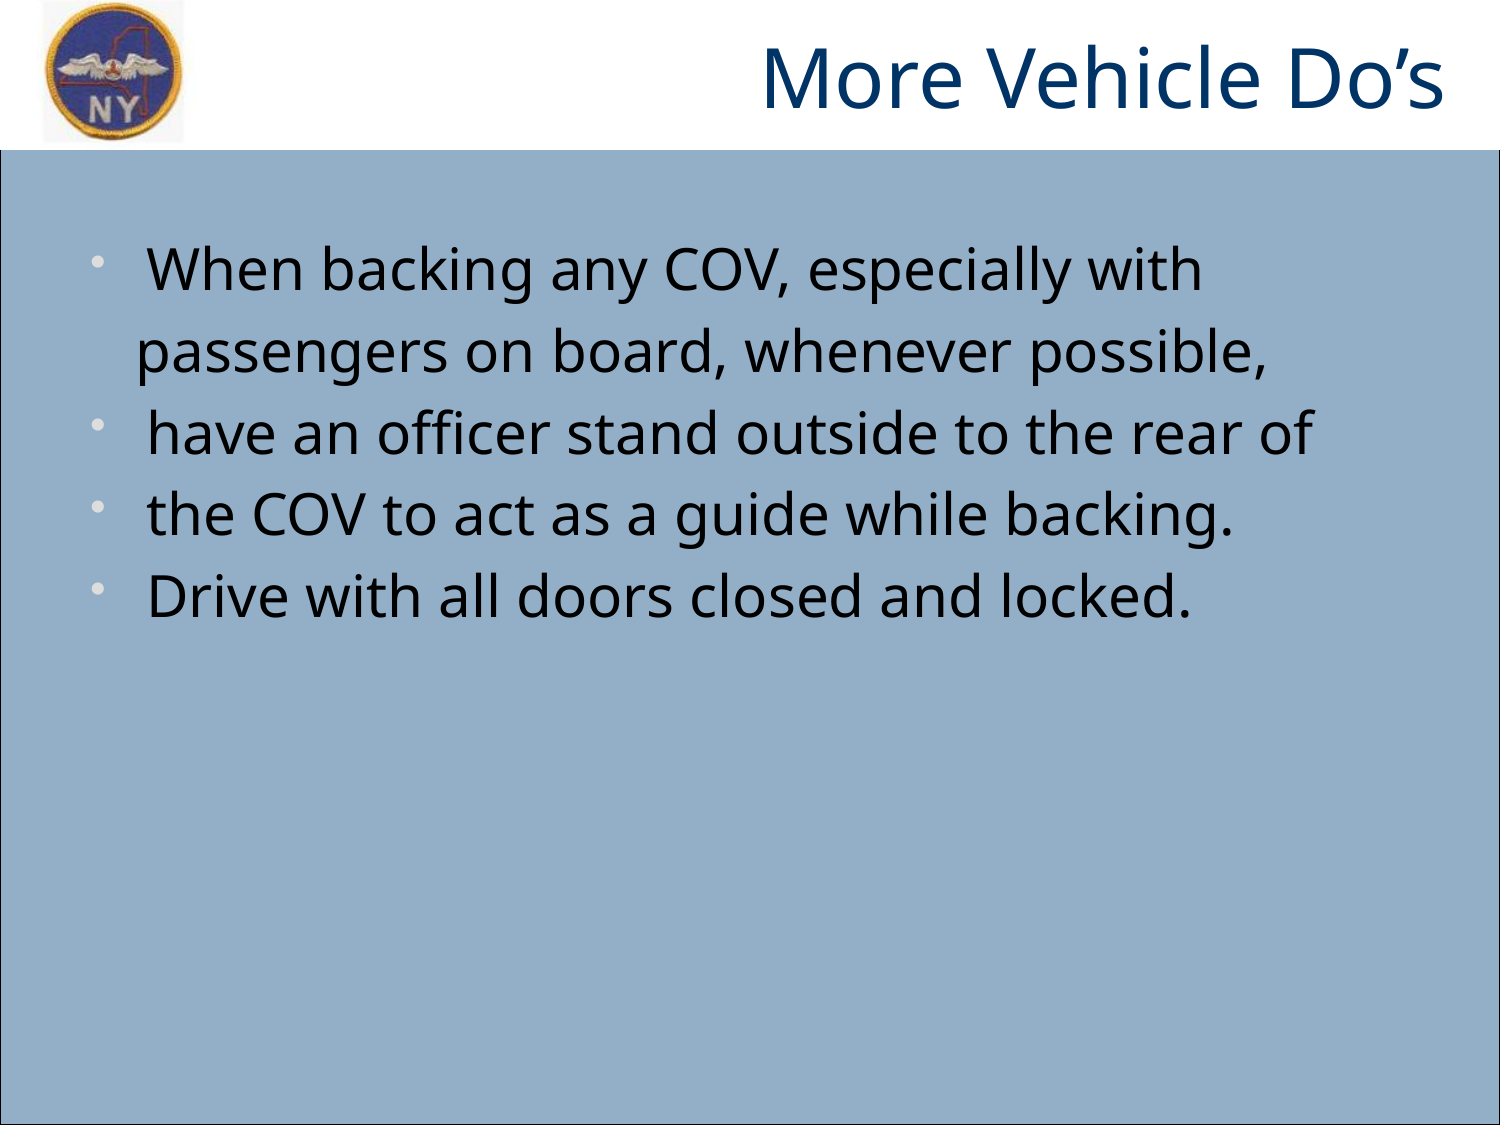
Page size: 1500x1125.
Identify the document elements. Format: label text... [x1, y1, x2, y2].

title More Vehicle Do’s [212, 0, 1463, 151]
list When backing any COV, especially with passengers on board, whenever possible, have an officer stand outside to the rear of the COV to act as a guide while backing. Drive with all doors closed and locked. [74, 224, 1426, 1101]
picture [37, 0, 195, 150]
